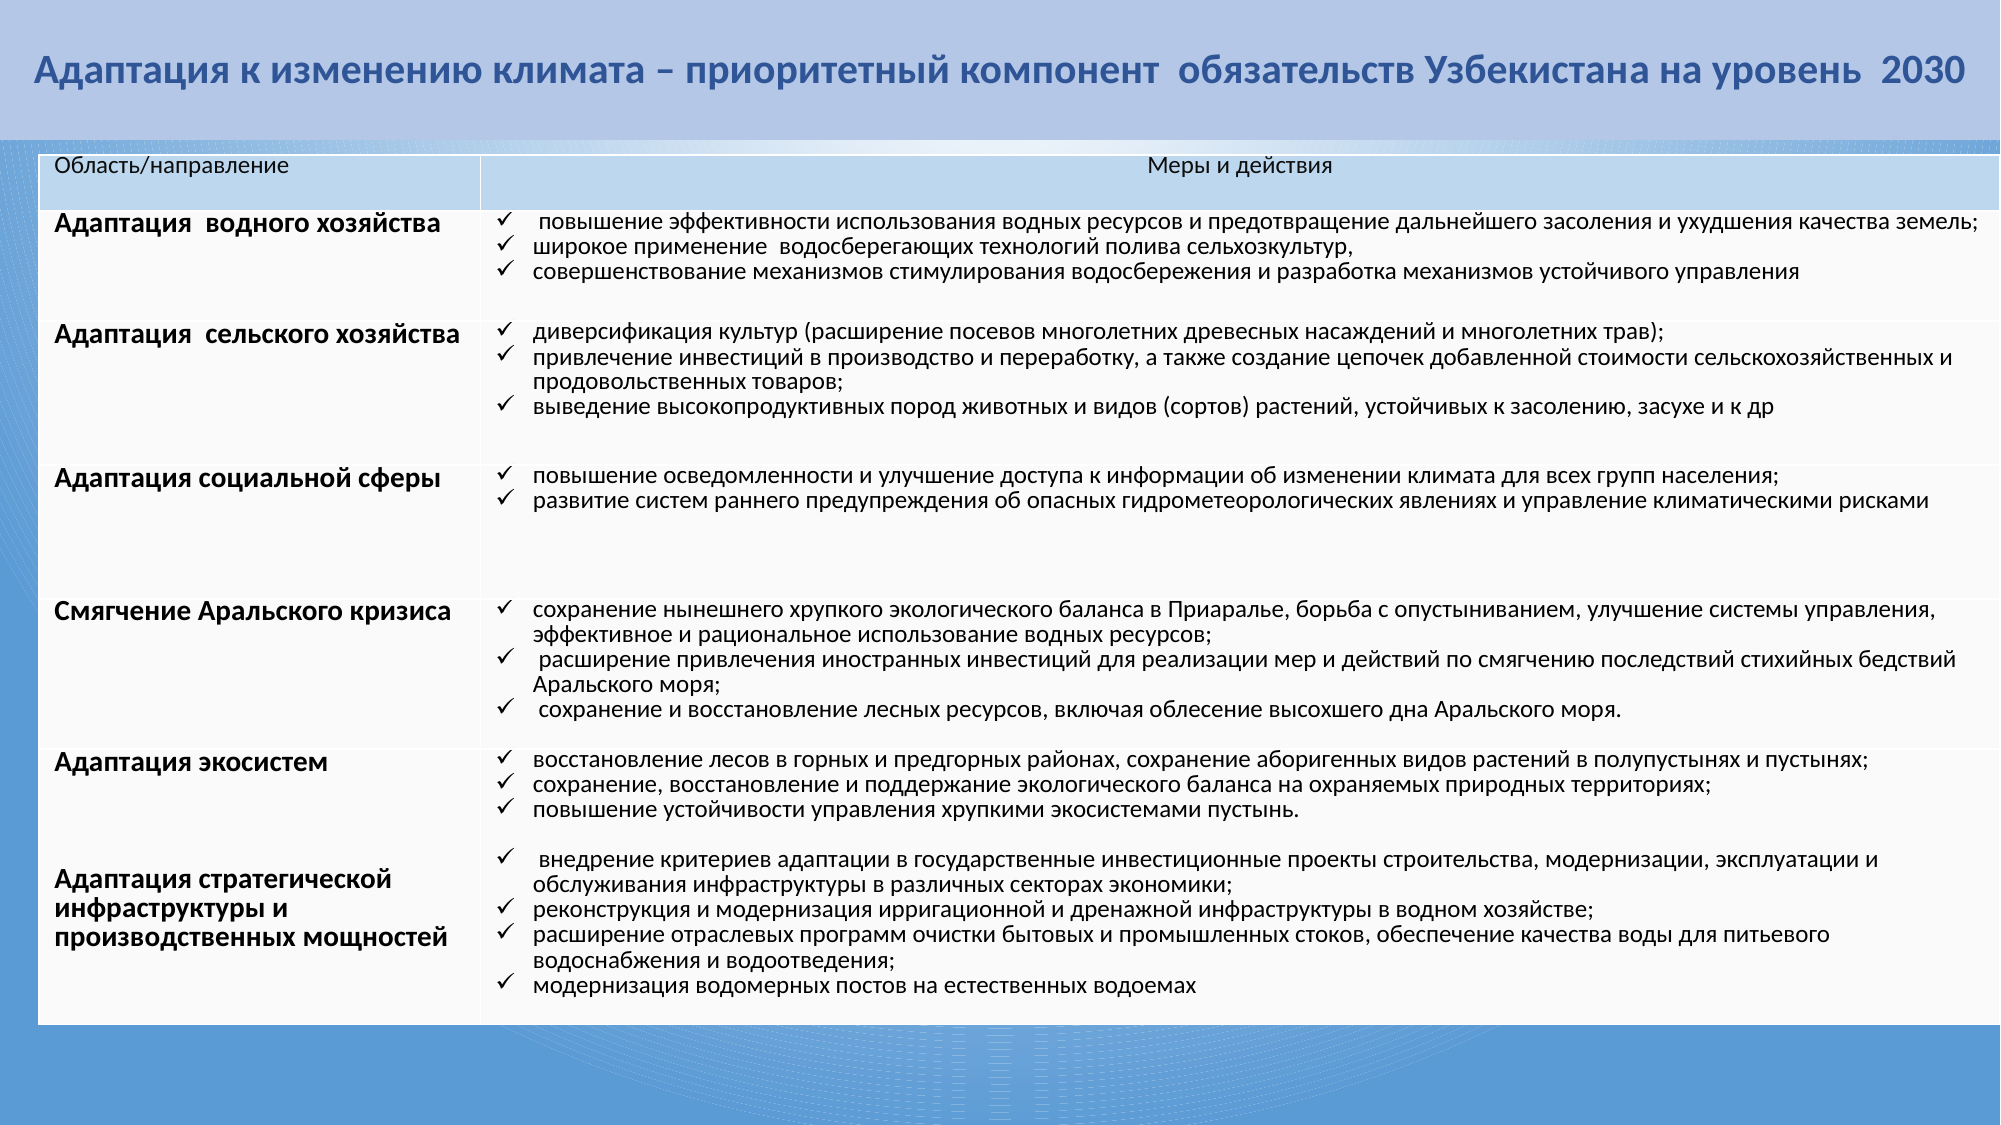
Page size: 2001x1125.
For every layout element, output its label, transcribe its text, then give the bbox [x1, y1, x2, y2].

table_header Область/направление [40, 156, 480, 210]
table_cell Адаптация социальной сферы [40, 466, 480, 598]
table_cell восстановление лесов в горных и предгорных районах, сохранение аборигенных видов растений в полупустынях и пустынях; сохранение, восстановление и поддержание экологического баланса на охраняемых природных территориях; повышение устойчивости управления хрупкими экосистемами пустынь. внедрение критериев адаптации в государственные инвестиционные проекты строительства, модернизации, эксплуатации и обслуживания инфраструктуры в различных секторах экономики; реконструкция и модернизация ирригационной и дренажной инфраструктуры в водном хозяйстве; расширение отраслевых программ очистки бытовых и промышленных стоков, обеспечение качества воды для питьевого водоснабжения и водоотведения; модернизация водомерных постов на естественных водоемах [481, 750, 1999, 1024]
table_cell Адаптация сельского хозяйства [40, 322, 480, 464]
table_cell диверсификация культур (расширение посевов многолетних древесных насаждений и многолетних трав); привлечение инвестиций в производство и переработку, а также создание цепочек добавленной стоимости сельскохозяйственных и продовольственных товаров; выведение высокопродуктивных пород животных и видов (сортов) растений, устойчивых к засолению, засухе и к др [481, 322, 1999, 464]
table_cell повышение осведомленности и улучшение доступа к информации об изменении климата для всех групп населения; развитие систем раннего предупреждения об опасных гидрометеорологических явлениях и управление климатическими рисками [481, 466, 1999, 598]
table_cell Адаптация экосистем Адаптация стратегической инфраструктуры и производственных мощностей [40, 750, 480, 1024]
table_cell сохранение нынешнего хрупкого экологического баланса в Приаралье, борьба с опустыниванием, улучшение системы управления, эффективное и рациональное использование водных ресурсов; расширение привлечения иностранных инвестиций для реализации мер и действий по смягчению последствий стихийных бедствий Аральского моря; сохранение и восстановление лесных ресурсов, включая облесение высохшего дна Аральского моря. [481, 600, 1999, 748]
table_header Меры и действия [481, 156, 1999, 210]
table_cell Адаптация водного хозяйства [40, 212, 480, 320]
table_cell Смягчение Аральского кризиса [40, 600, 480, 748]
title Адаптация к изменению климата – приоритетный компонент обязательств Узбекистана на уровень 2030 [0, 0, 2000, 140]
table_cell повышение эффективности использования водных ресурсов и предотвращение дальнейшего засоления и ухудшения качества земель; широкое применение водосберегающих технологий полива сельхозкультур, совершенствование механизмов стимулирования водосбережения и разработка механизмов устойчивого управления [481, 212, 1999, 320]
